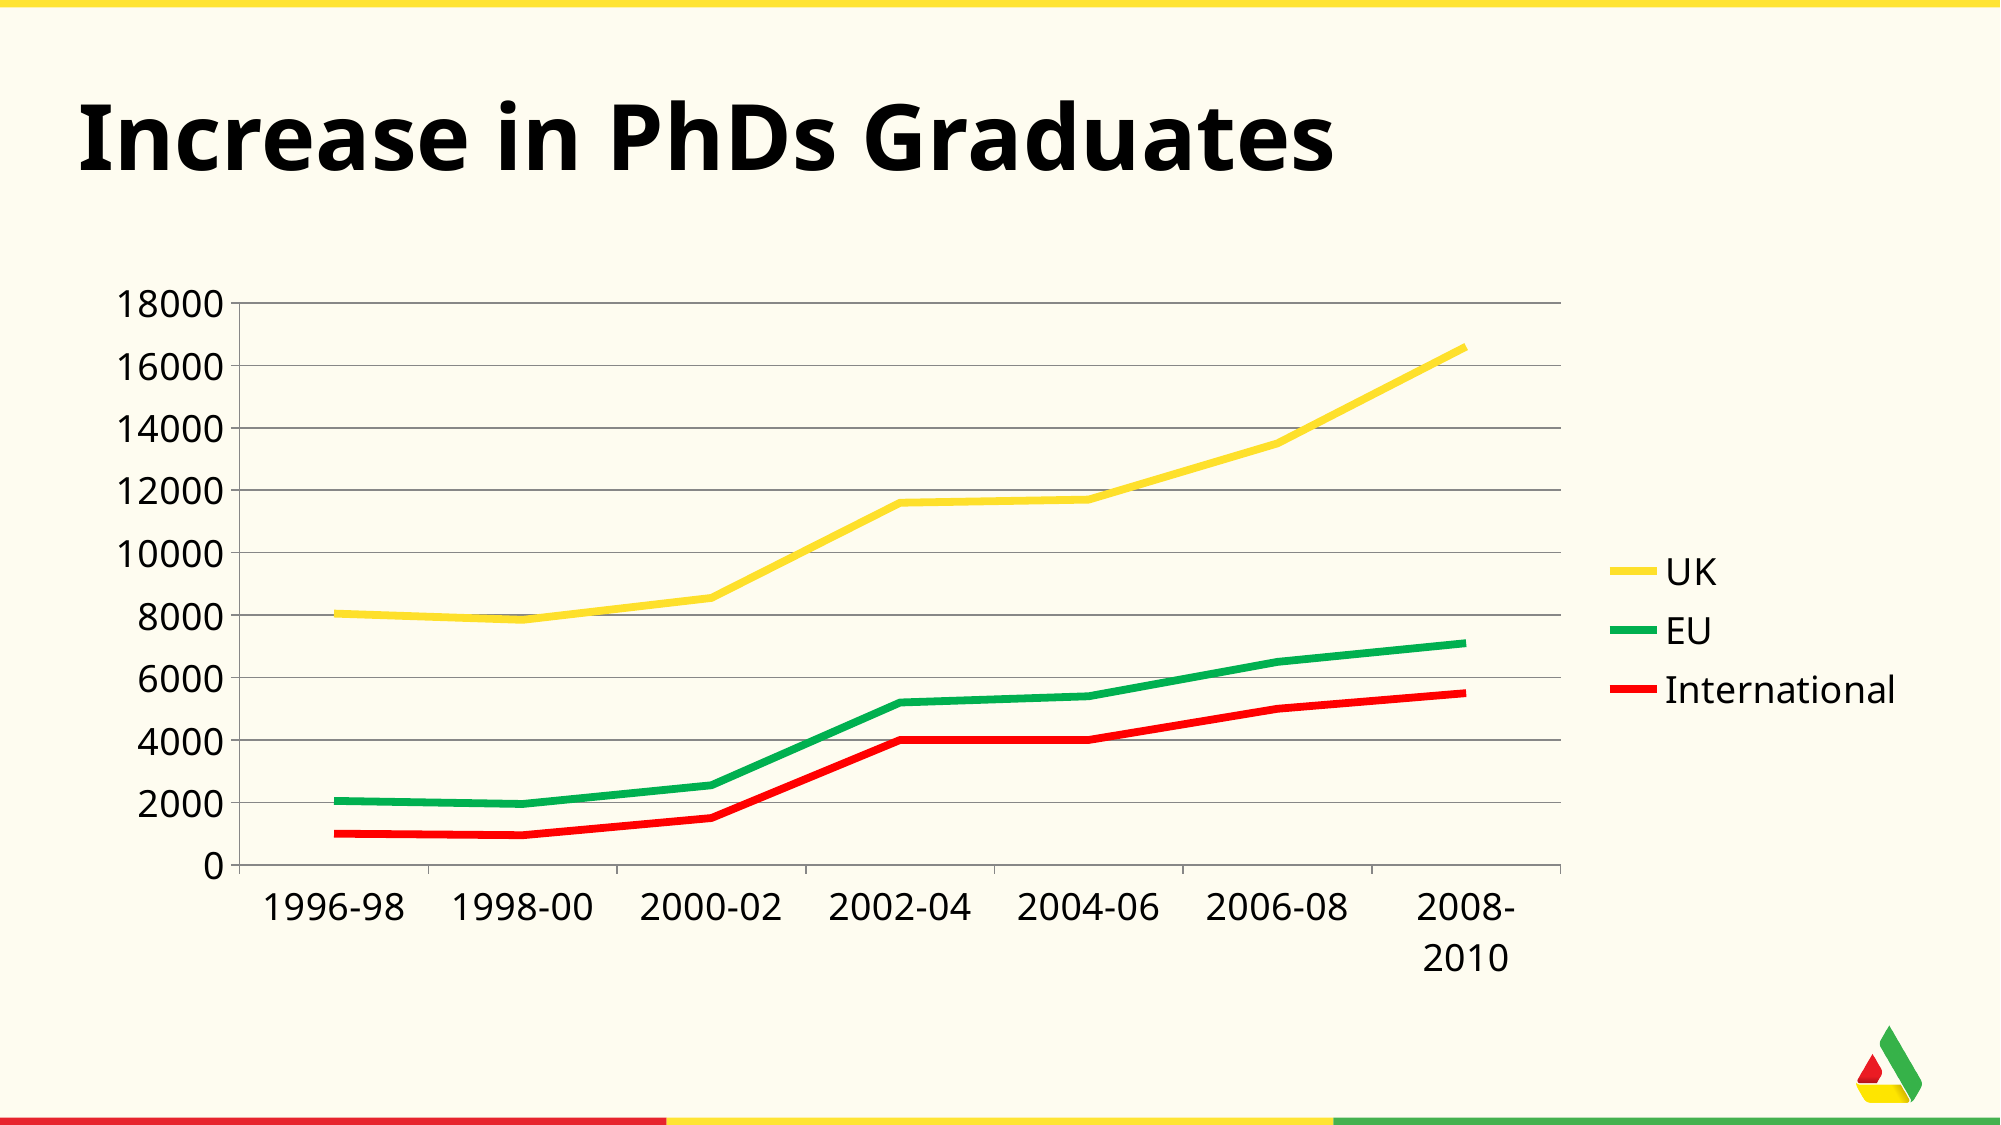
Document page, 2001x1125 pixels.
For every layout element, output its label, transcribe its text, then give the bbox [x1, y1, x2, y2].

chart [78, 262, 1922, 998]
picture [1856, 1025, 1922, 1103]
title Increase in PhDs Graduates [78, 78, 1922, 190]
